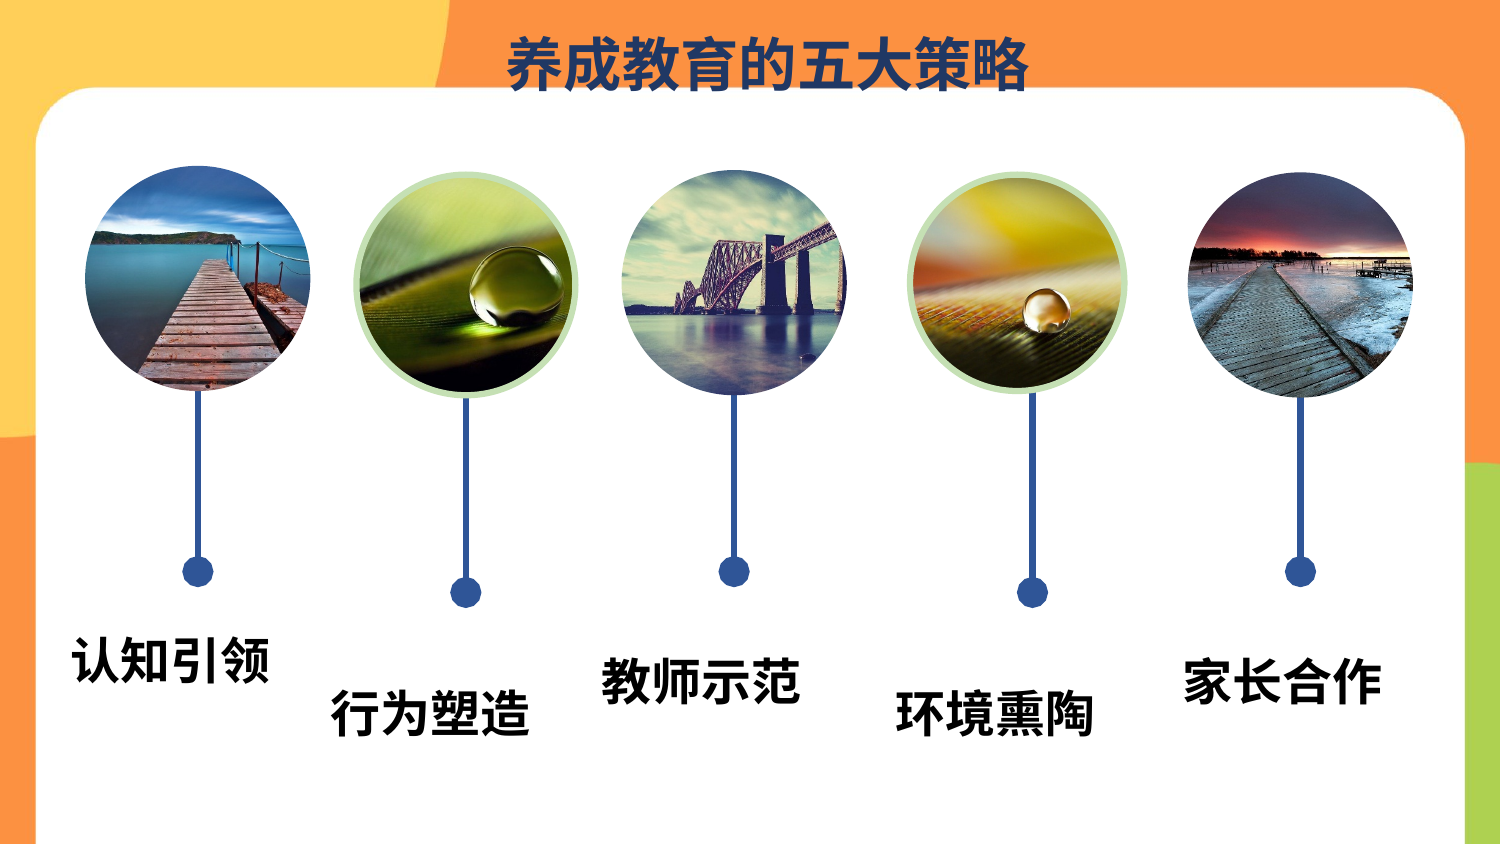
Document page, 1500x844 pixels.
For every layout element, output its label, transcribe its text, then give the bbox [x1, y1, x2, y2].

text_box [909, 173, 1126, 393]
text_box [1186, 171, 1414, 399]
text_box [620, 168, 848, 397]
text_box 教师示范 [586, 613, 877, 718]
text_box [84, 164, 312, 393]
text_box 认知引领 [55, 592, 346, 698]
text_box 行为塑造 [315, 645, 606, 750]
text_box [355, 173, 577, 397]
text_box 家长合作 [1167, 613, 1458, 718]
text_box 养成教育的五大策略 [490, 0, 1045, 106]
picture [0, 0, 1500, 844]
text_box 环境熏陶 [880, 645, 1171, 750]
